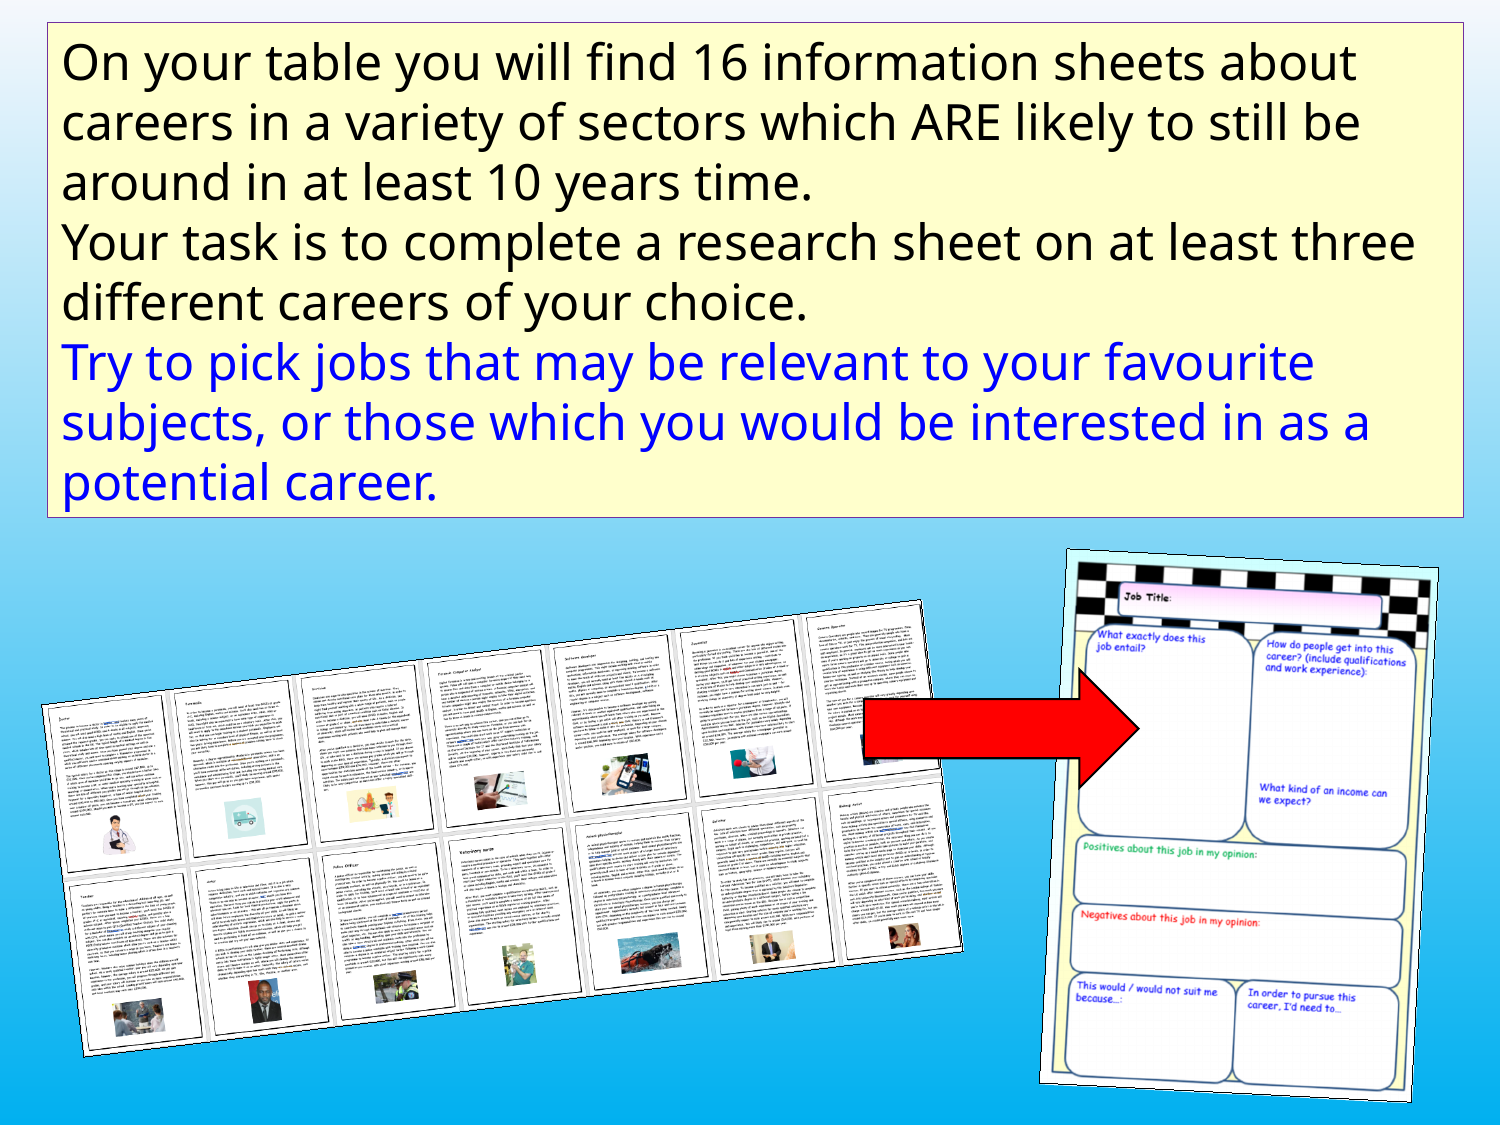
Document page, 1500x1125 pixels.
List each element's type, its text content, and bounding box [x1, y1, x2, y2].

picture [1040, 549, 1500, 1102]
text_box On your table you will find 16 information sheets about careers in a variety of sectors which ARE likely to still be around in at least 10 years time. Your task is to complete a research sheet on at least three different careers of your choice. Try to pick jobs that may be relevant to your favourite subjects, or those which you would be interested in as a potential career. [46, 22, 1464, 518]
picture [59, 650, 946, 1006]
text_box [946, 698, 1052, 760]
